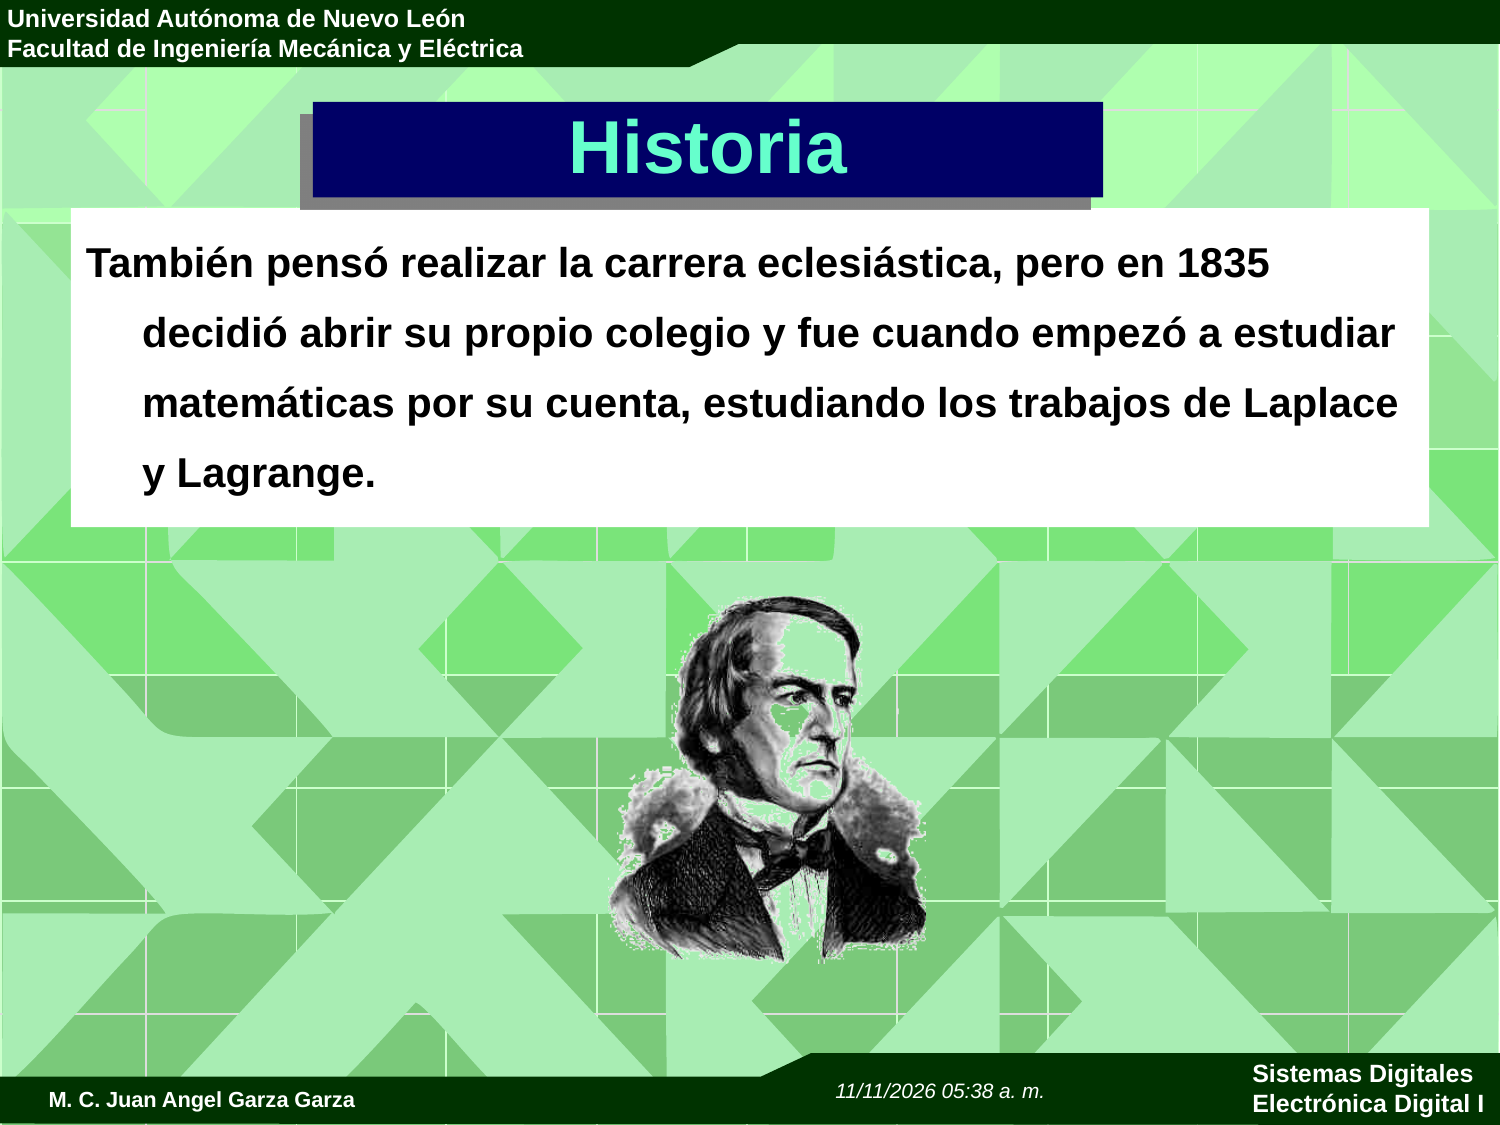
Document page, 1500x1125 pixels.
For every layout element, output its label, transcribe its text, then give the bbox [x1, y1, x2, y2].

text_box Historia [312, 101, 1104, 198]
list También pensó realizar la carrera eclesiástica, pero en 1835 decidió abrir su propio colegio y fue cuando empezó a estudiar matemáticas por su cuenta, estudiando los trabajos de Laplace y Lagrange. [70, 208, 1430, 528]
picture [608, 578, 926, 964]
